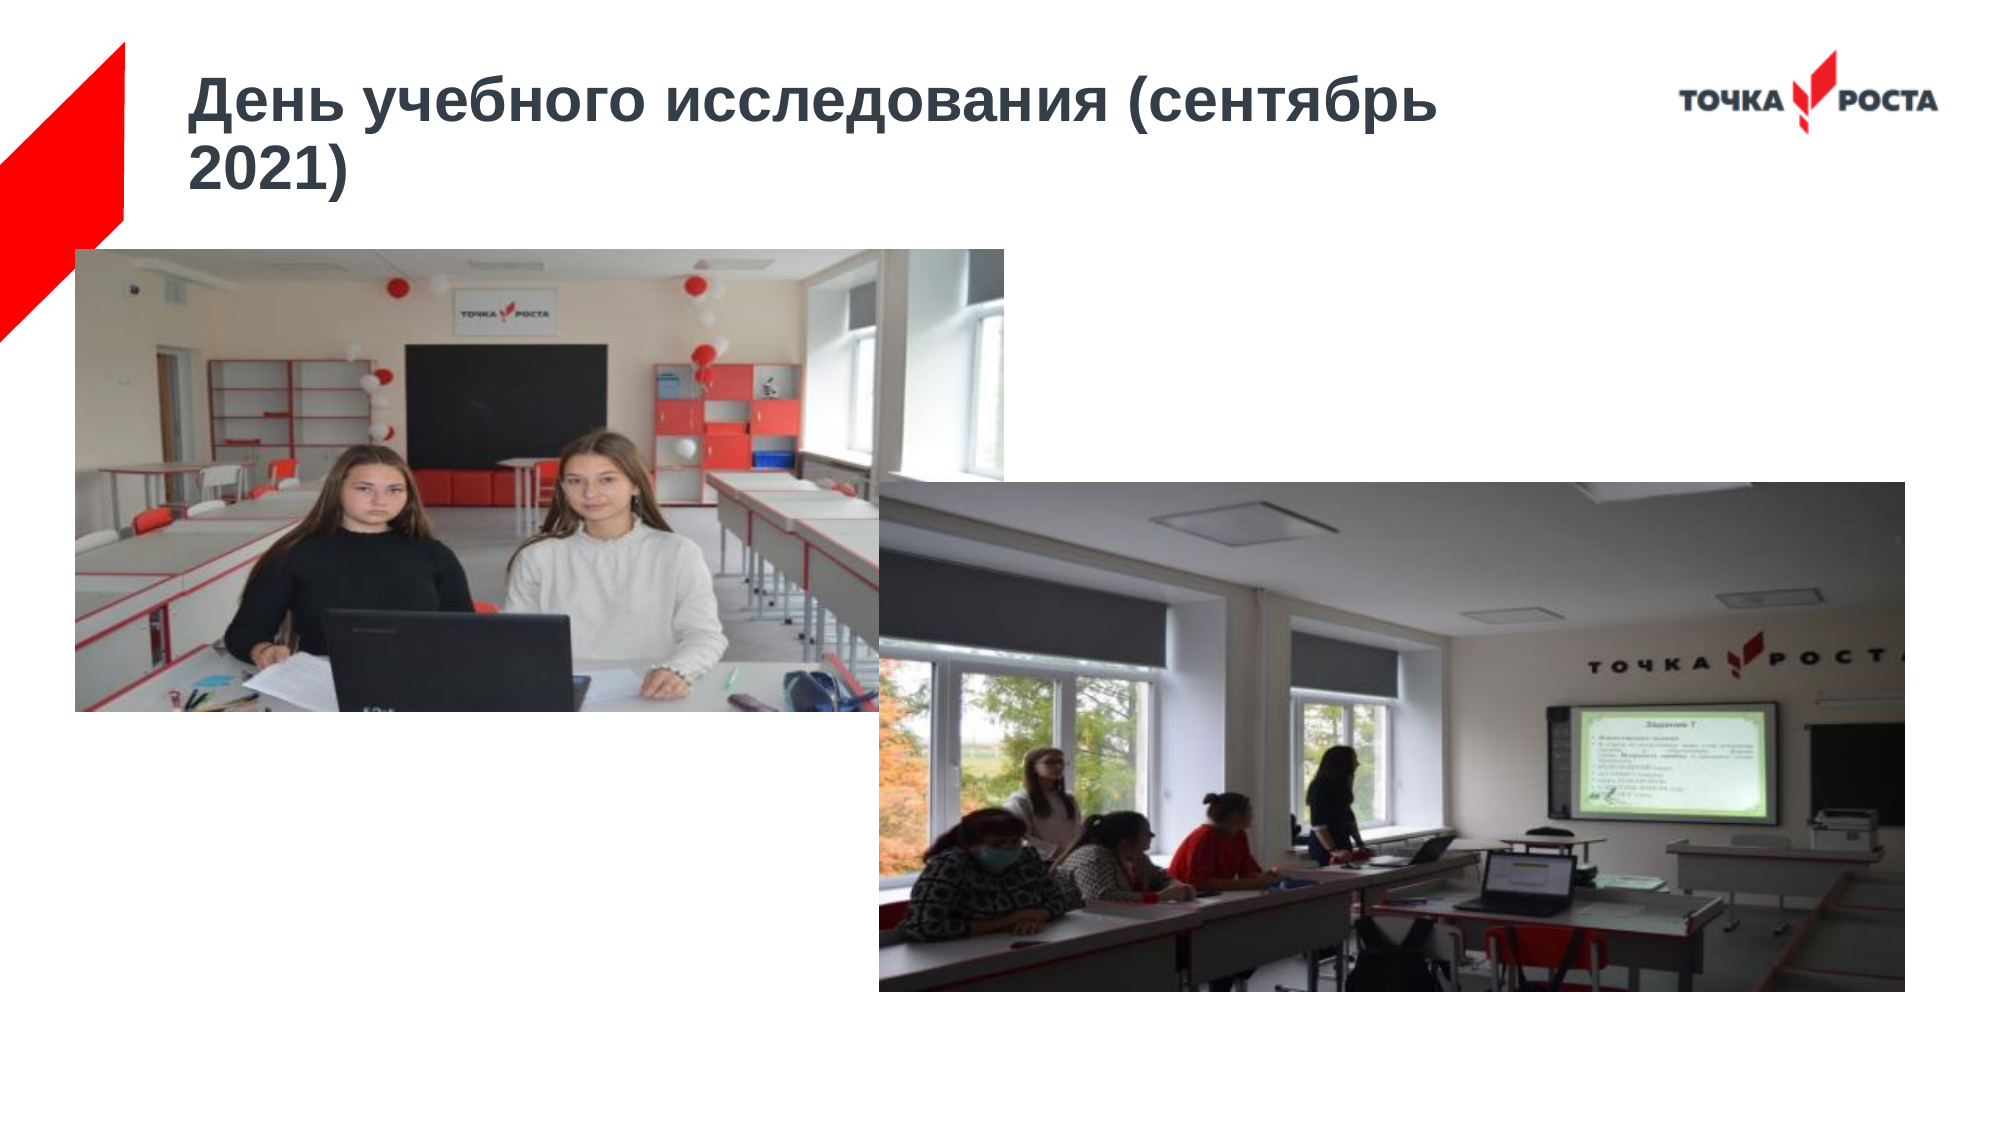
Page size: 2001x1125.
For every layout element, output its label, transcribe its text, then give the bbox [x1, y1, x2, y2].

title День учебного исследования (сентябрь 2021) [180, 59, 1503, 211]
picture [1671, 42, 1947, 146]
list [74, 249, 1005, 712]
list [879, 482, 1906, 993]
